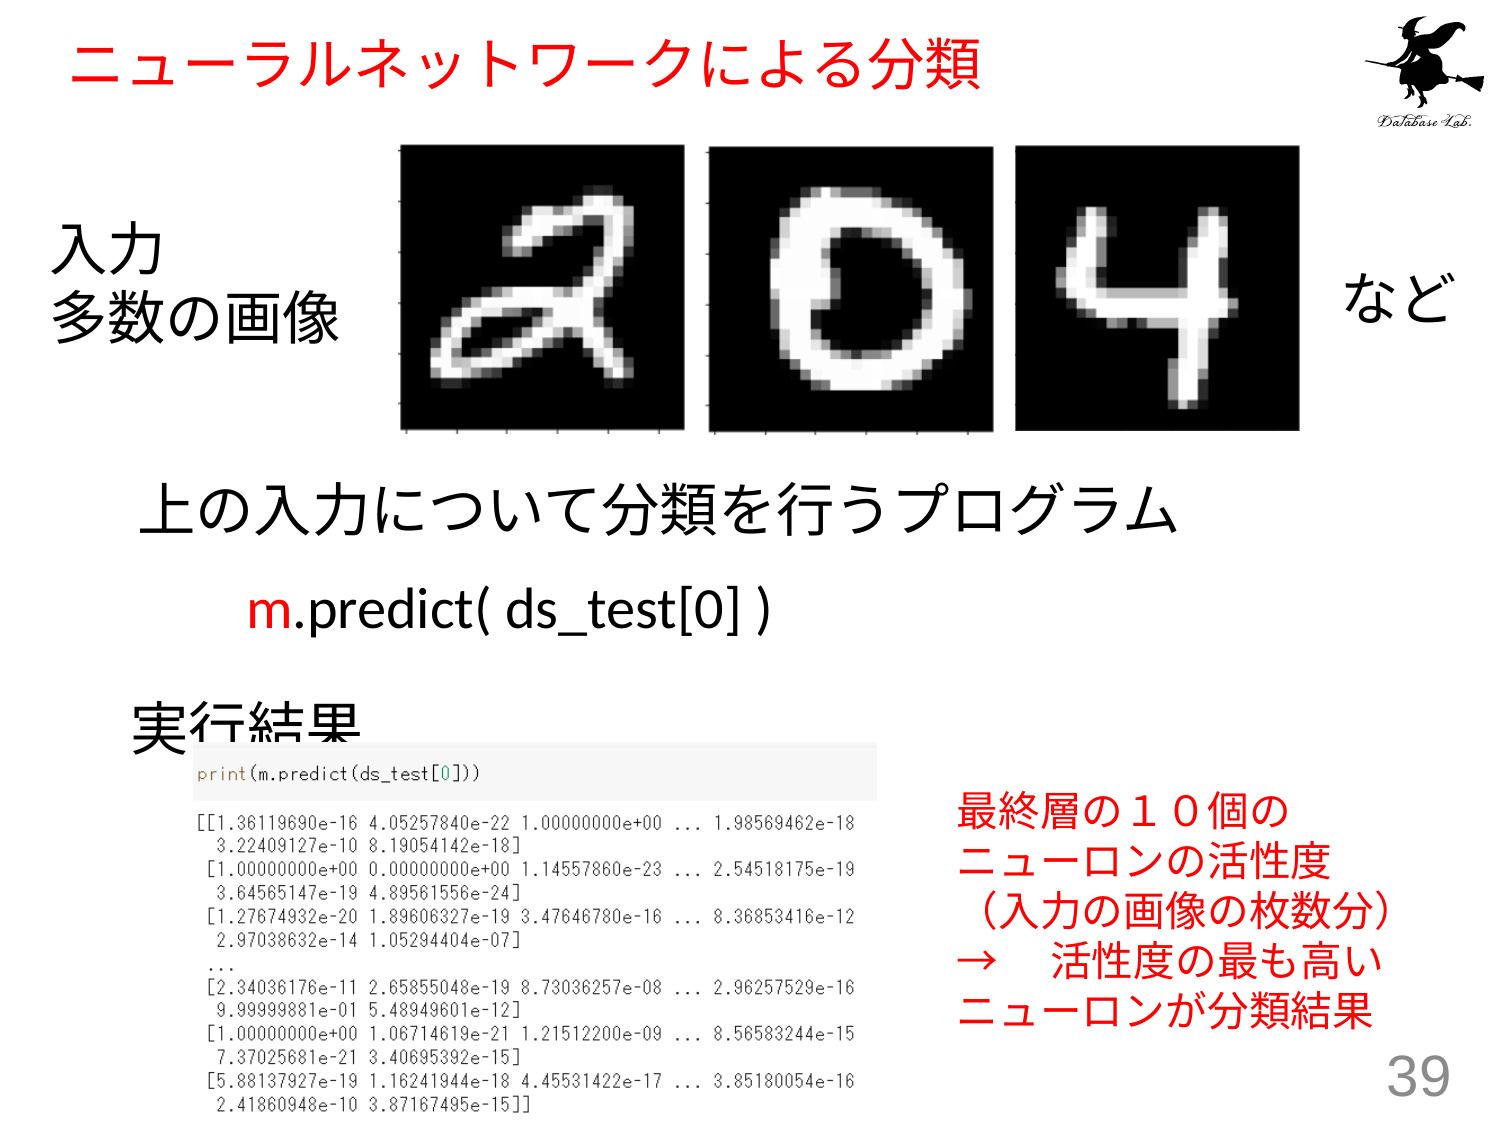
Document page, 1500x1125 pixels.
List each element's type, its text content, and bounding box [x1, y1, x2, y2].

picture [1362, 14, 1486, 130]
picture [1015, 140, 1303, 431]
picture [193, 742, 877, 1125]
picture [398, 137, 688, 434]
text_box 入力 多数の画像 [34, 204, 356, 360]
text_box 実行結果 [115, 684, 379, 770]
slide_number 39 [1129, 1042, 1467, 1103]
text_box 最終層の１０個の ニューロンの活性度 （入力の画像の枚数分） → 活性度の最も高い ニューロンが分類結果 [941, 777, 1431, 1042]
text_box 上の入力について分類を行うプログラム [122, 465, 1197, 551]
text_box m.predict( ds_test[0] ) [231, 562, 789, 648]
picture [701, 141, 998, 435]
title ニューラルネットワークによる分類 [52, 28, 1441, 106]
text_box など [1325, 254, 1472, 340]
